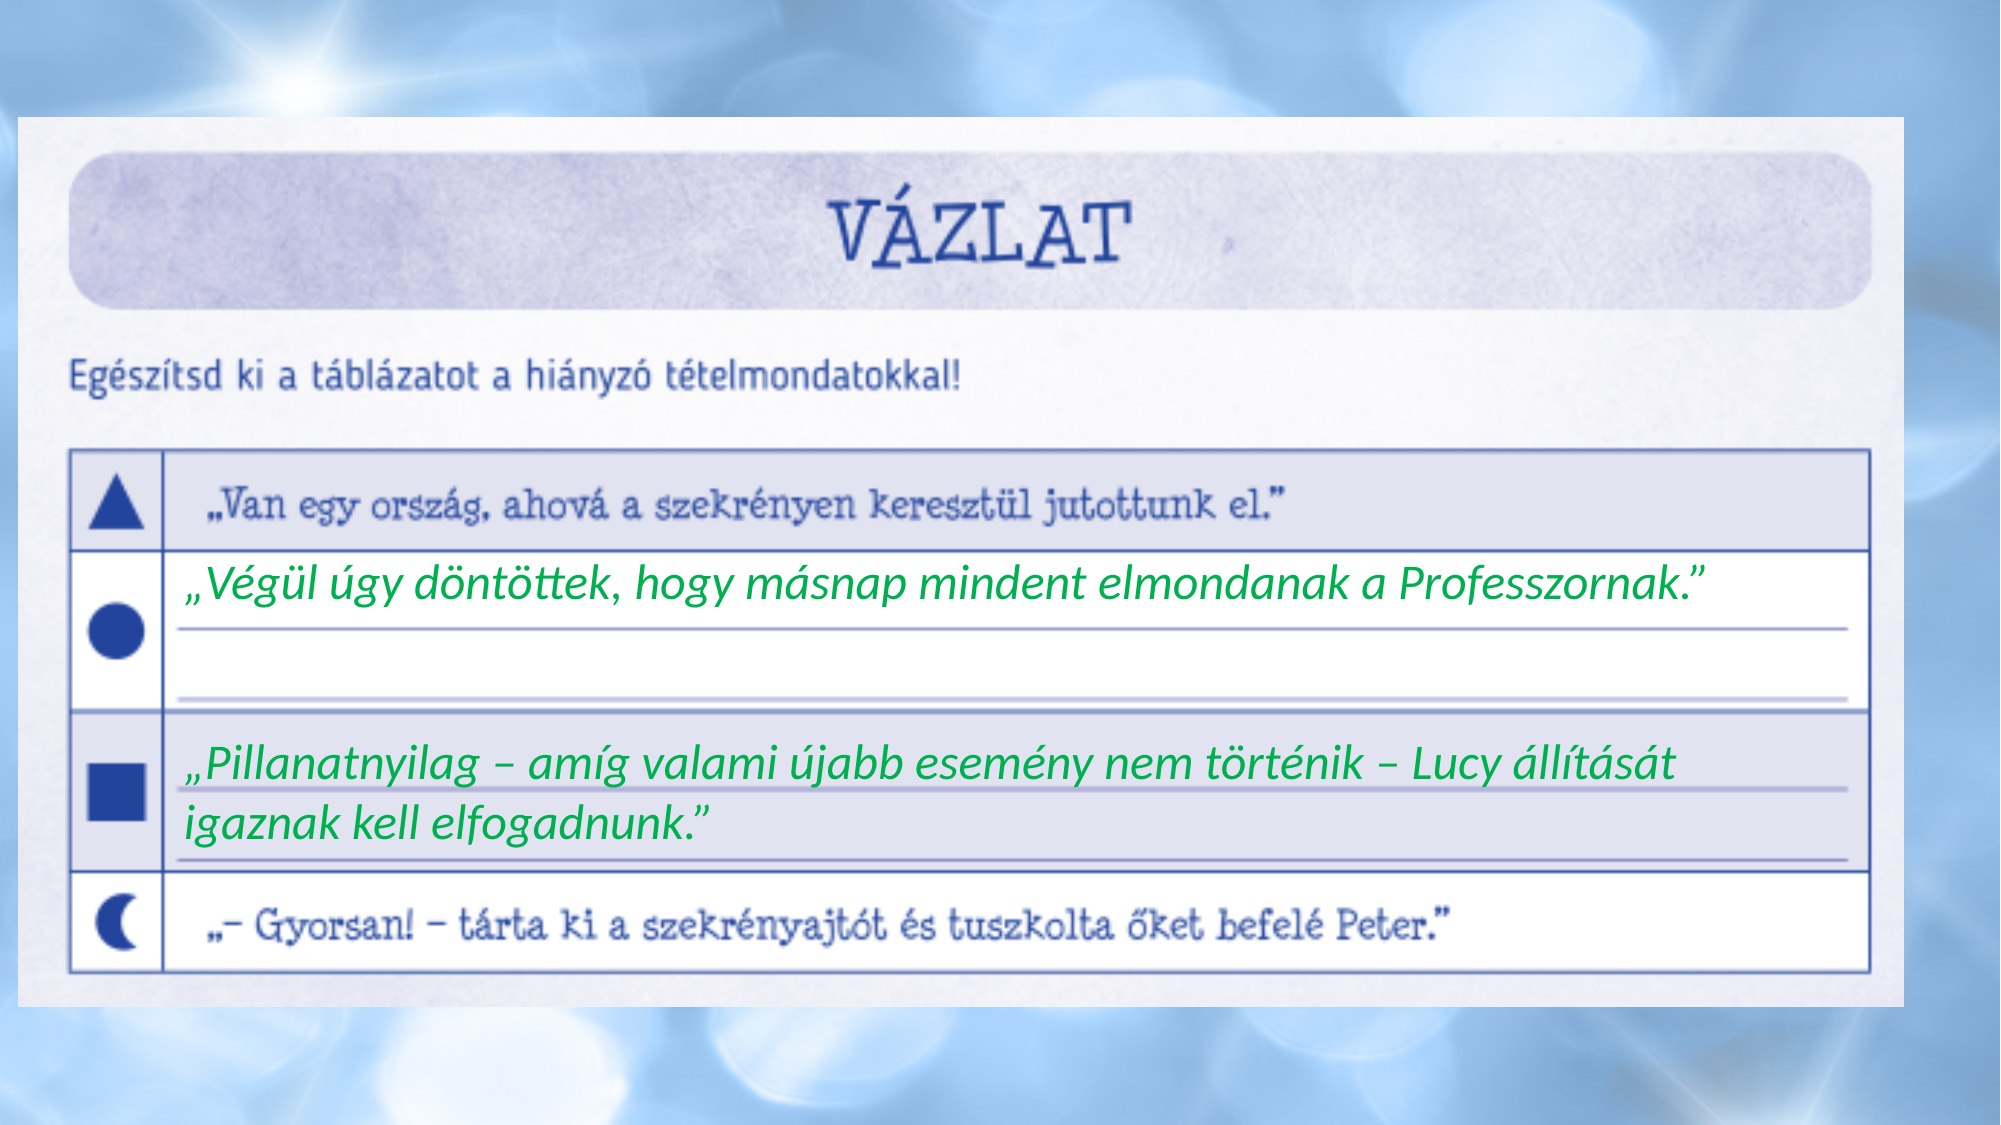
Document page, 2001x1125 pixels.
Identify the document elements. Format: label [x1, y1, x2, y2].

picture [18, 117, 1904, 1007]
